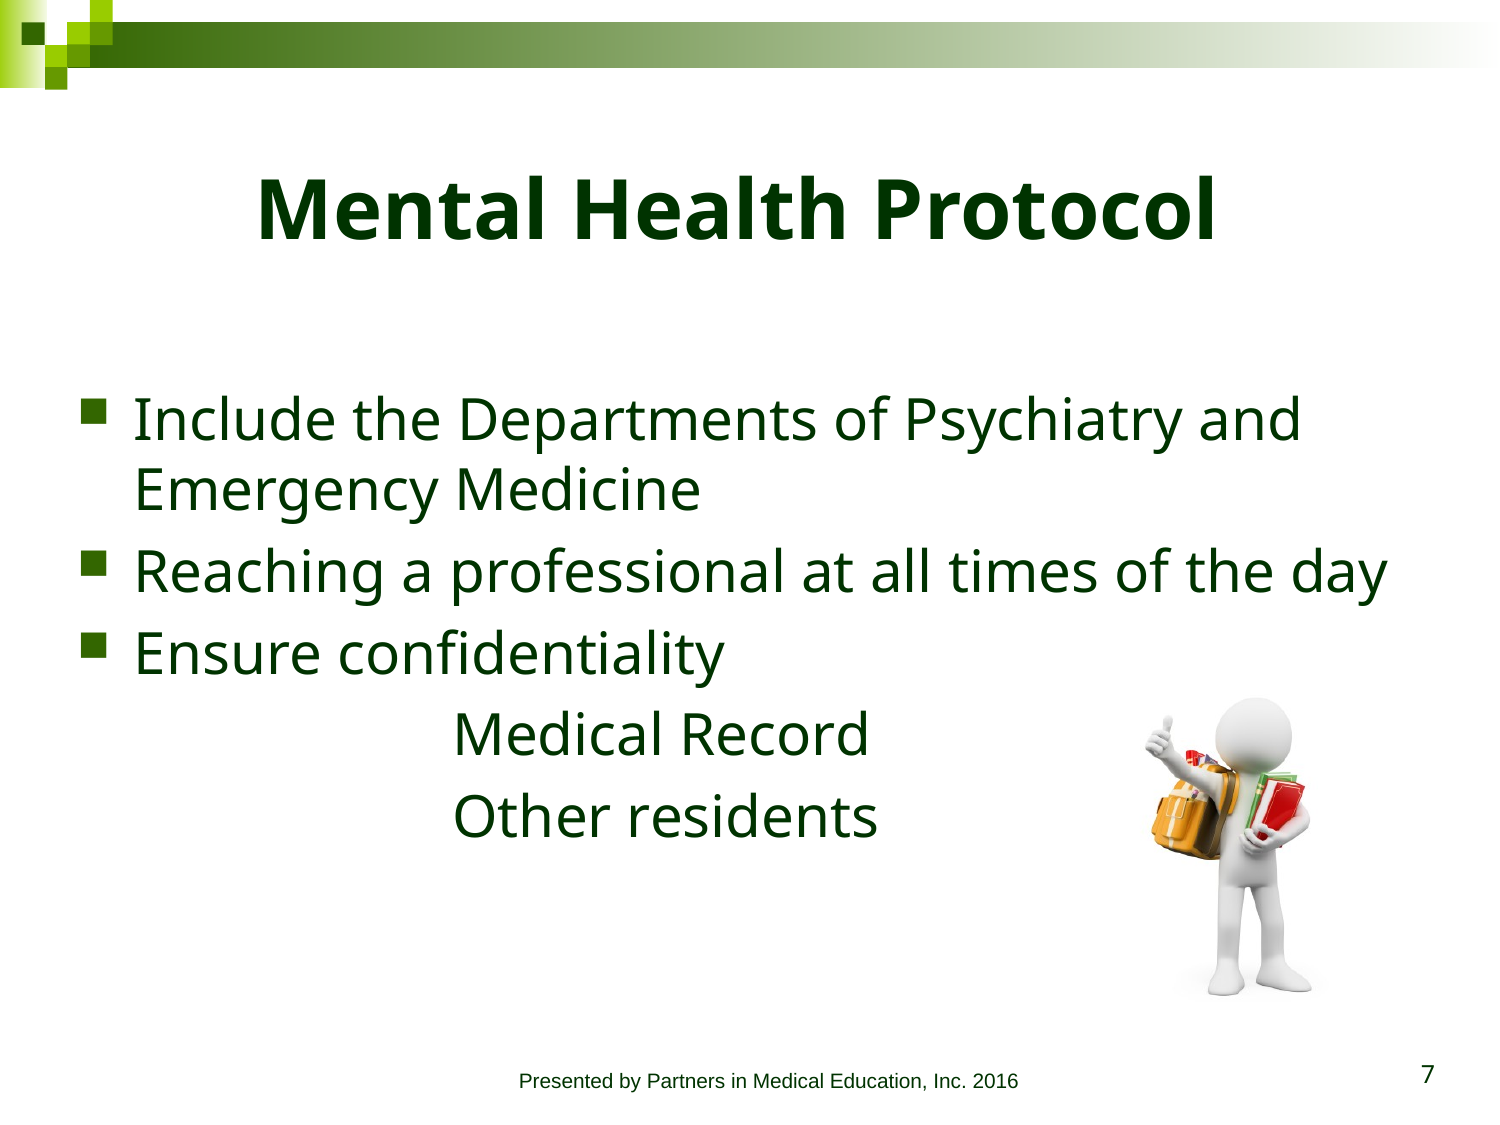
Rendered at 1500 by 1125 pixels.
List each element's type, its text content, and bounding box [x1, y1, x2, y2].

footer Presented by Partners in Medical Education, Inc. 2016 [462, 1024, 1076, 1101]
slide_number 7 [1099, 1024, 1451, 1101]
list Include the Departments of Psychiatry and Emergency Medicine Reaching a professional at all times of the day Ensure confidentiality Medical Record Other residents [62, 375, 1475, 913]
picture [1099, 687, 1373, 1006]
title Mental Health Protocol [62, 93, 1413, 319]
